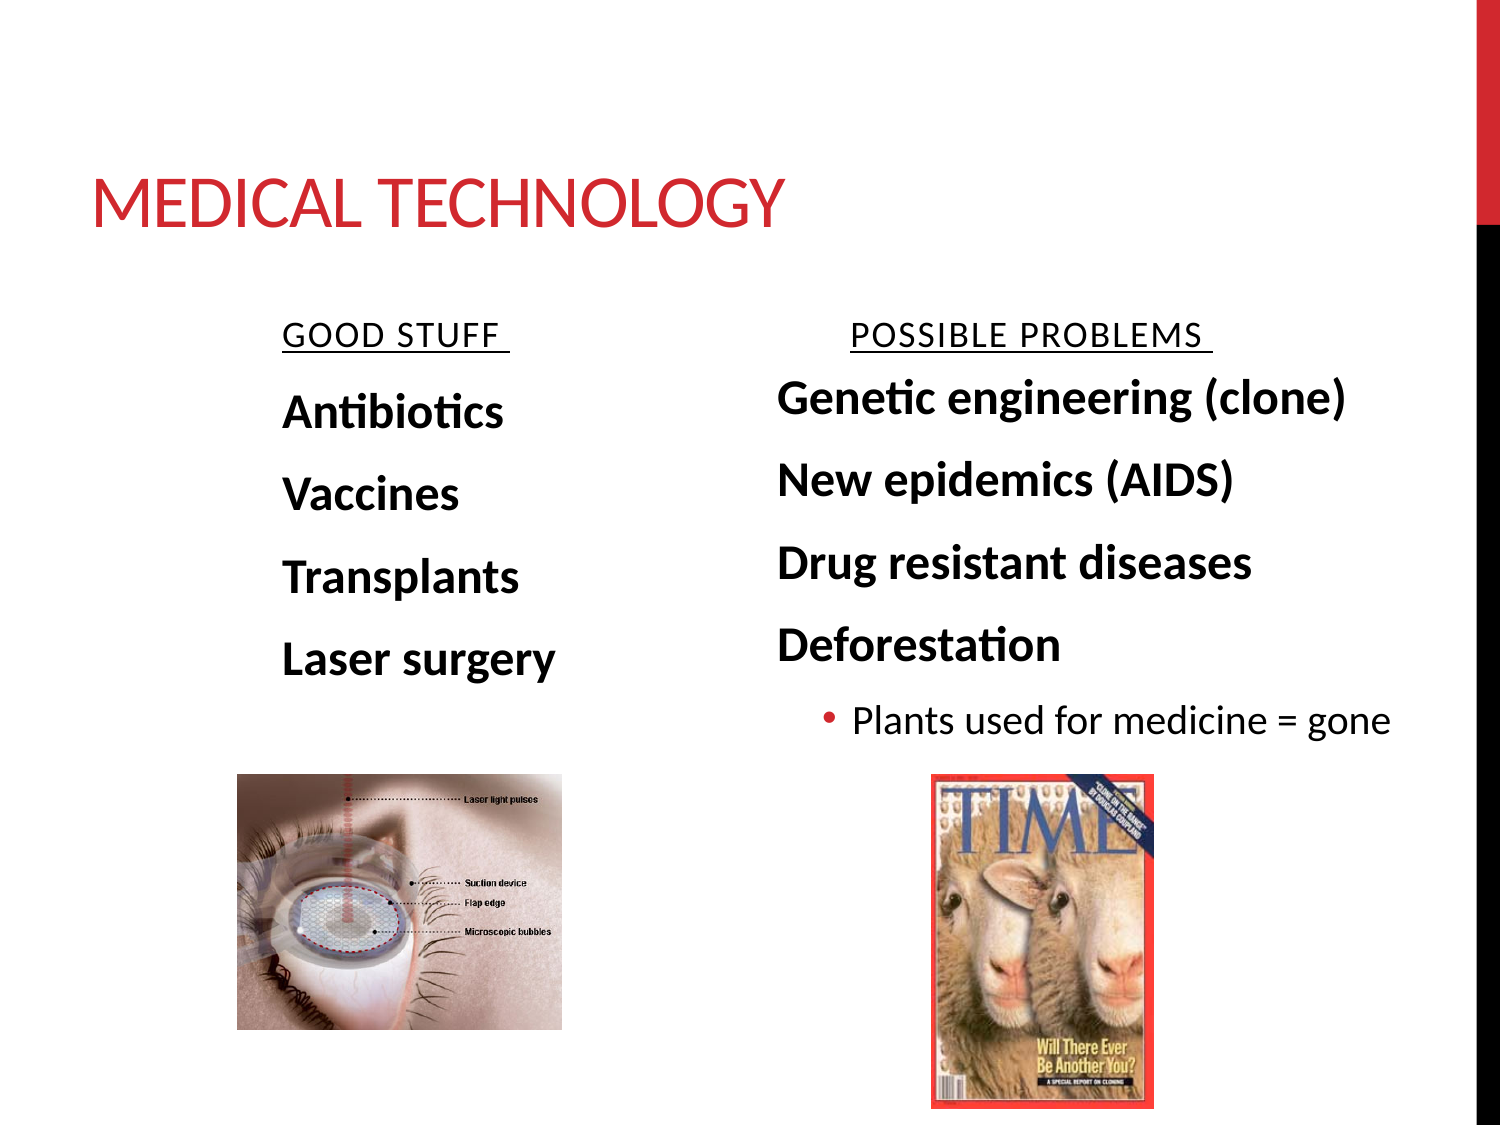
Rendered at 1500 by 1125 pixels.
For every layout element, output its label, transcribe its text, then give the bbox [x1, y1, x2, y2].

picture [236, 774, 563, 1030]
list Possible Problems [835, 258, 1376, 356]
list Genetic engineering (clone) New epidemics (AIDS) Drug resistant diseases Deforestation Plants used for medicine = gone [761, 356, 1463, 1005]
title Medical technology [75, 25, 1025, 250]
list Good Stuff [266, 258, 807, 363]
picture [930, 774, 1155, 1109]
list Antibiotics Vaccines Transplants Laser surgery [266, 370, 761, 1001]
